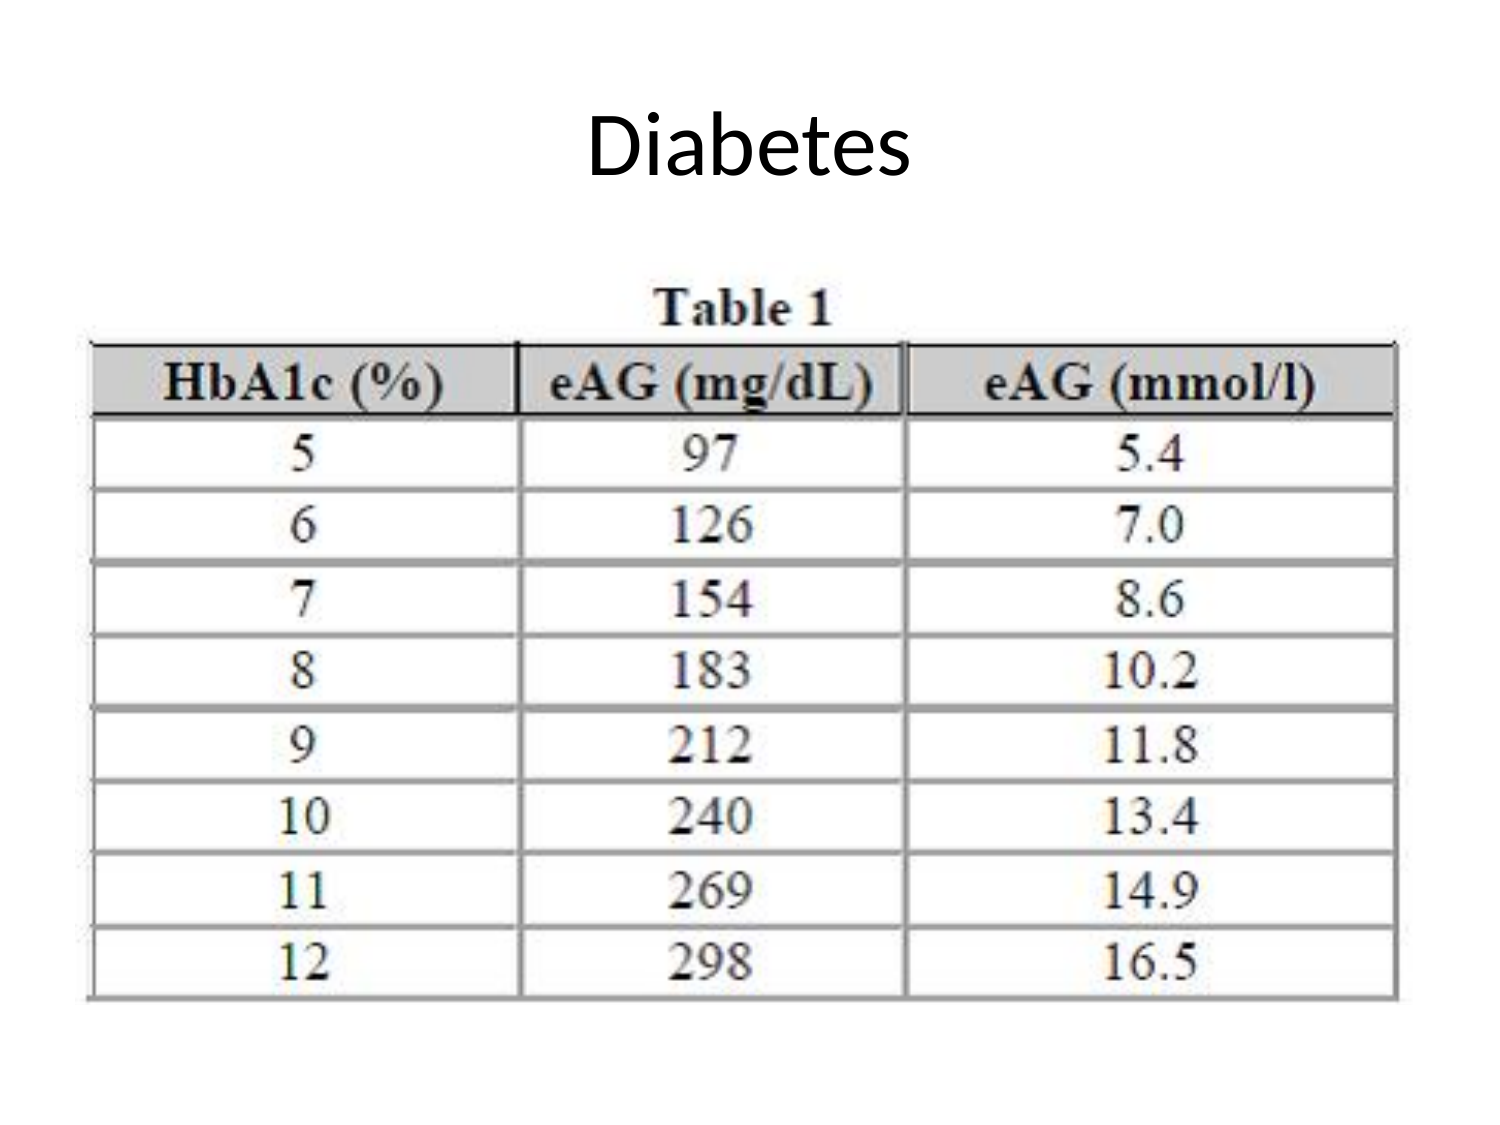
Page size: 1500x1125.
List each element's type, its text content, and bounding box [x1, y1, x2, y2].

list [74, 262, 1426, 1006]
title Diabetes [75, 45, 1425, 233]
